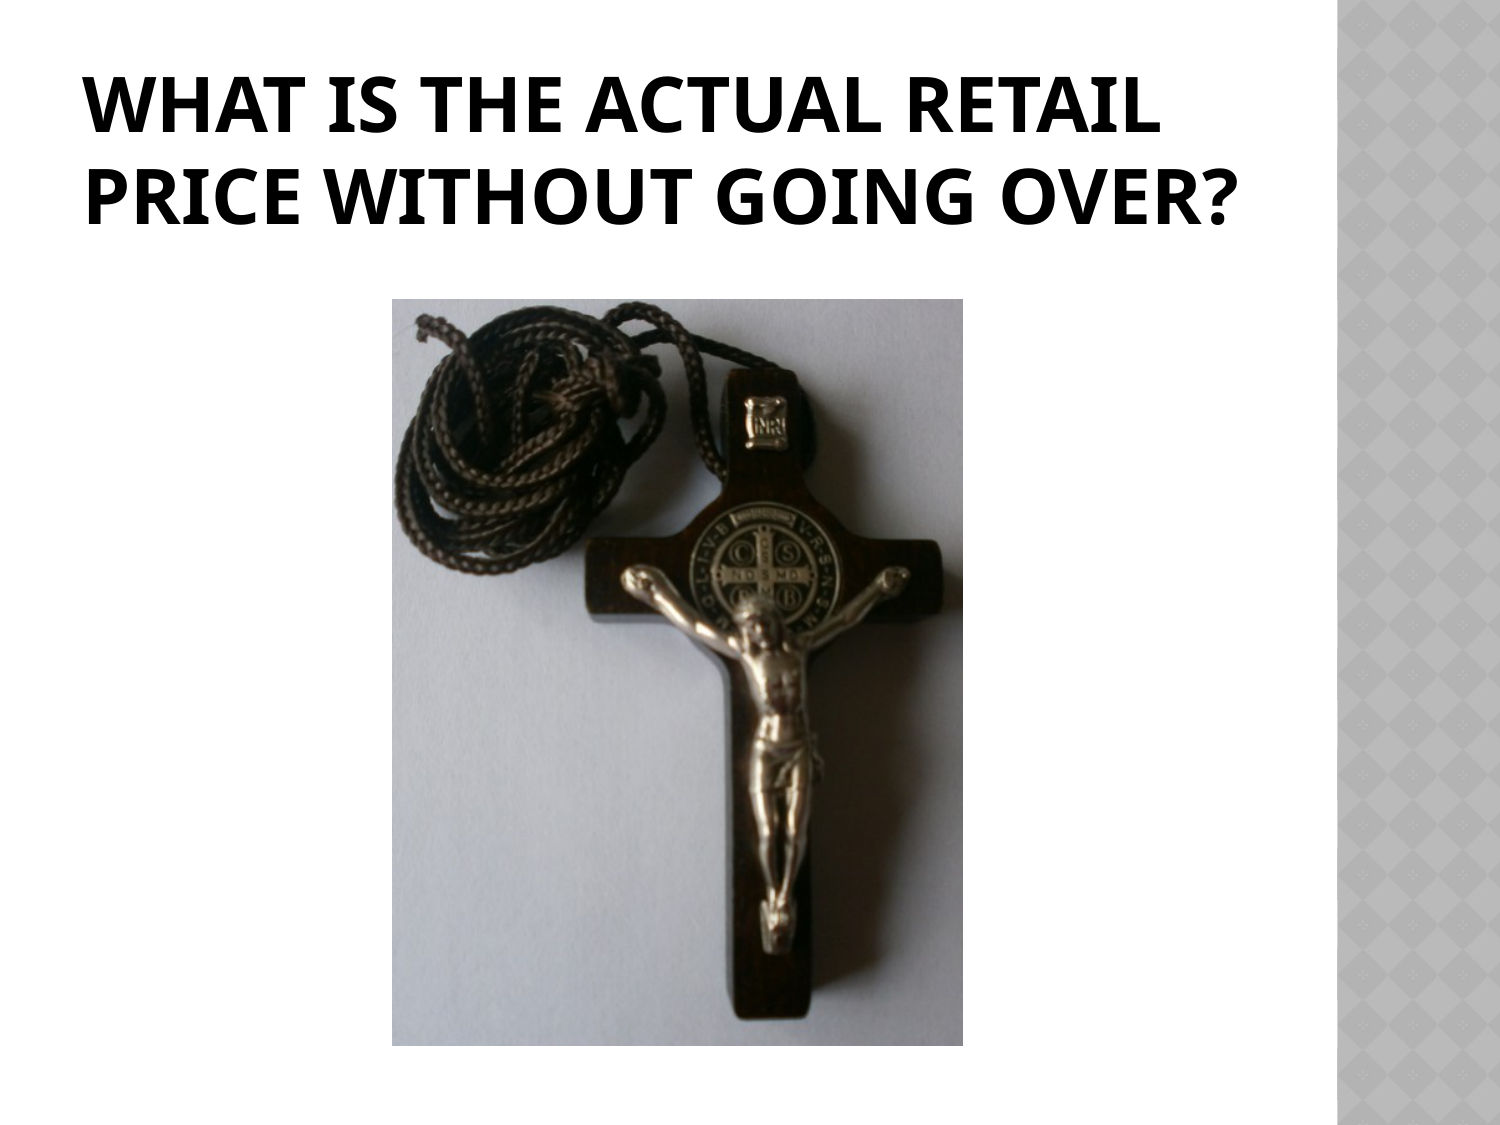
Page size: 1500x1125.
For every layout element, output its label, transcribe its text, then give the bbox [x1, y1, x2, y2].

title What is the actual retail price without going over? [75, 52, 1263, 240]
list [391, 299, 963, 1046]
